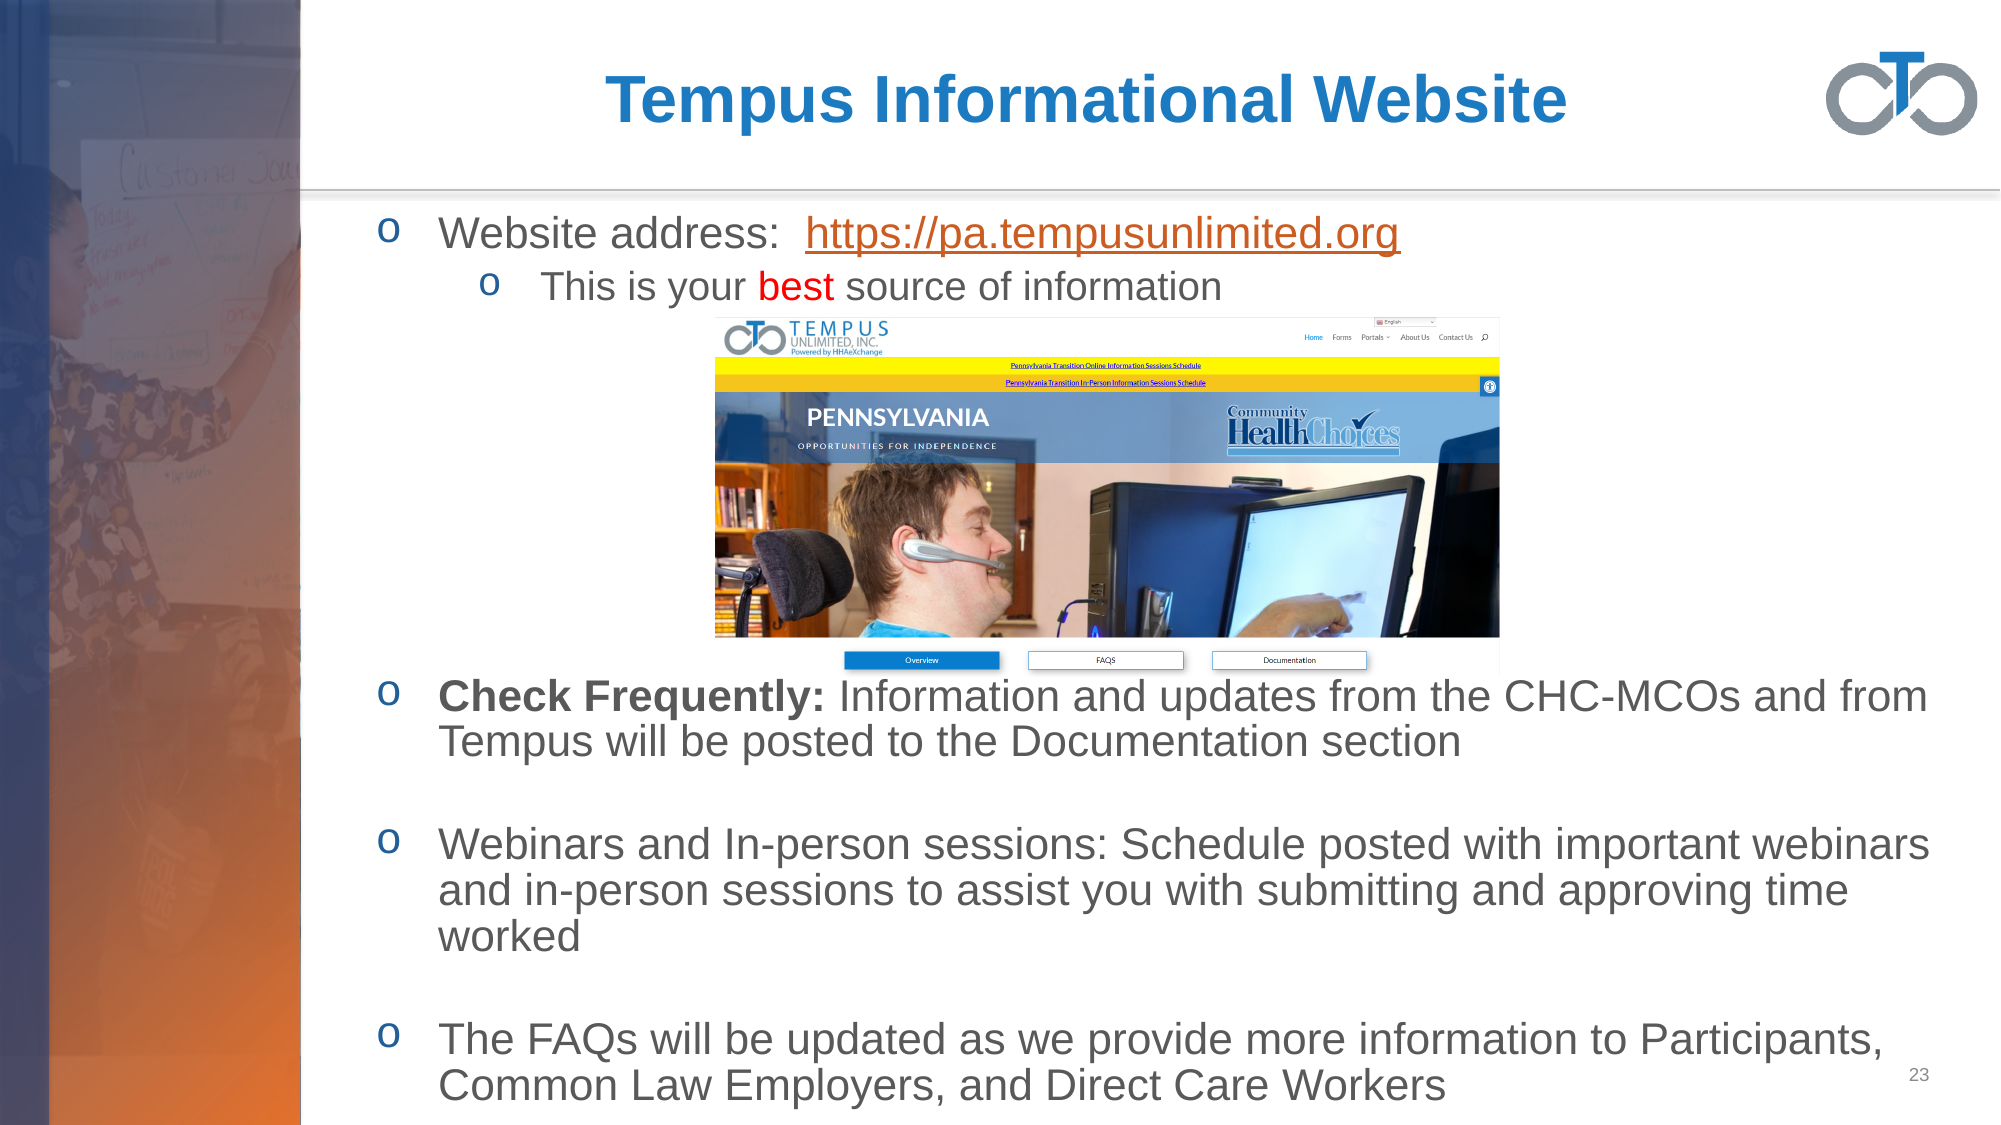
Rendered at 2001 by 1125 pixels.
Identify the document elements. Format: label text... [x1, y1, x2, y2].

picture [1826, 43, 1984, 140]
list Website address: https://pa.tempusunlimited.org This is your best source of information Check Frequently: Information and updates from the CHC-MCOs and from Tempus will be posted to the Documentation section Webinars and In-person sessions: Schedule posted with important webinars and in-person sessions to assist you with submitting and approving time worked The FAQs will be updated as we provide more information to Participants, Common Law Employers, and Direct Care Workers [350, 211, 1965, 1125]
title Tempus Informational Website [392, 57, 1782, 134]
picture [715, 315, 1501, 677]
slide_number 23 [1851, 1044, 1945, 1104]
